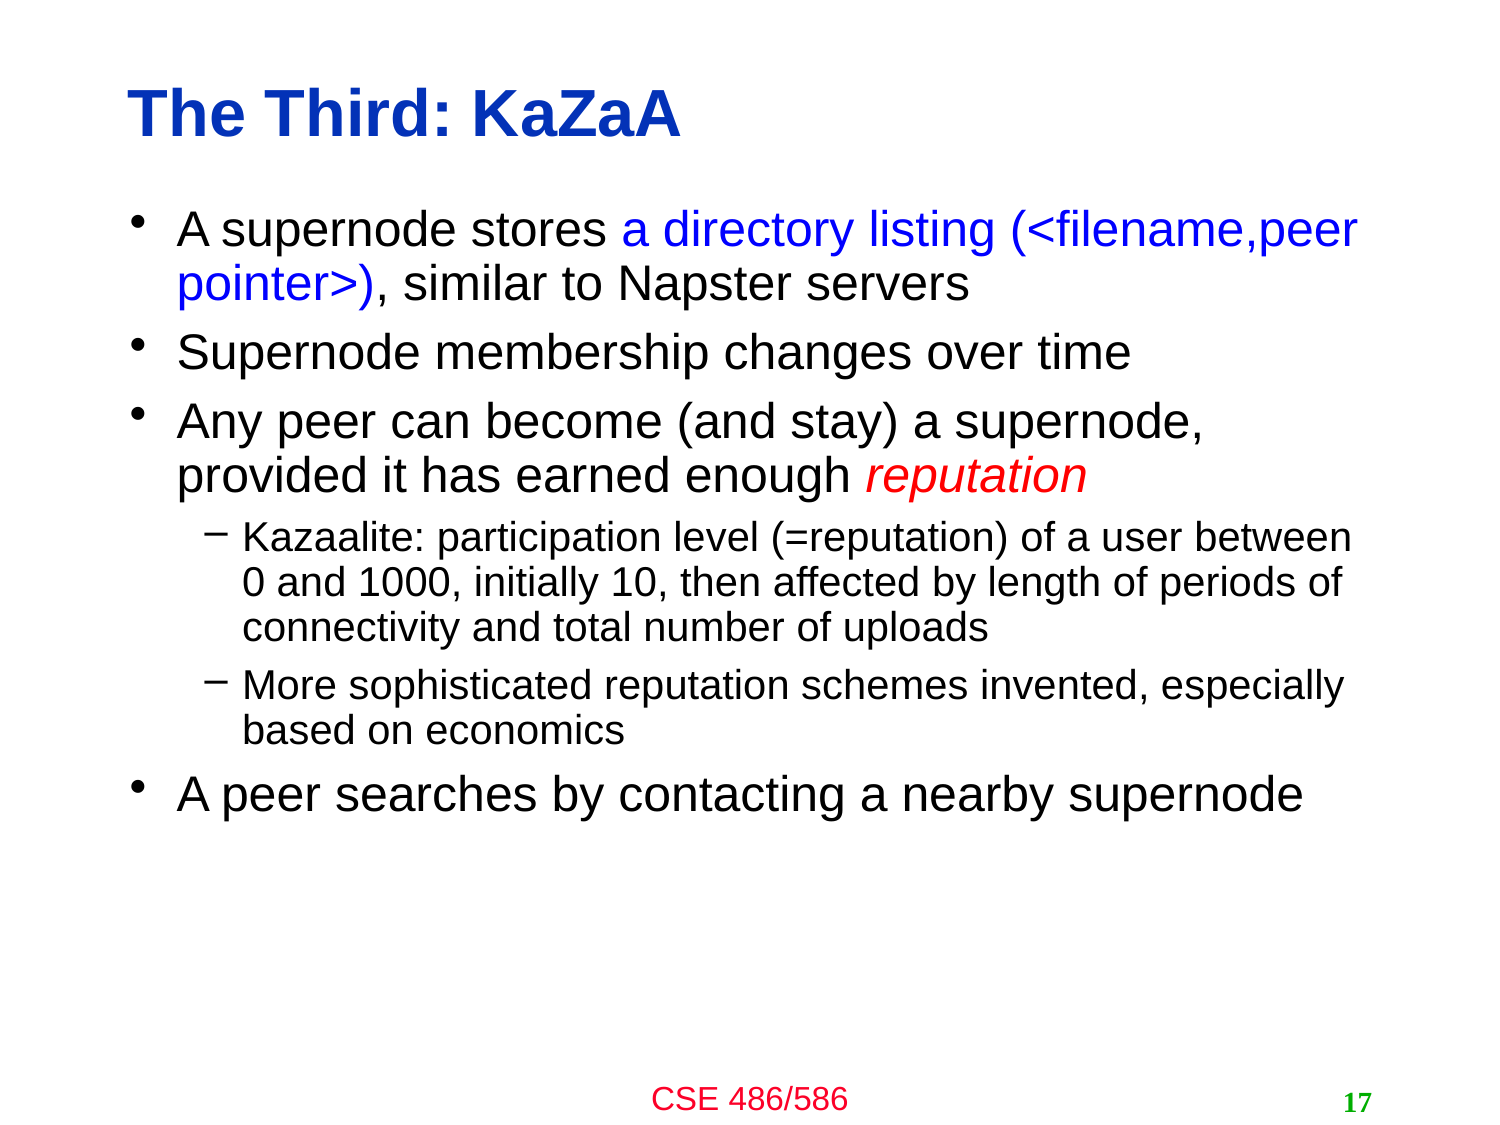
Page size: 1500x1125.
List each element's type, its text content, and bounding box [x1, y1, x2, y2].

title The Third: KaZaA [112, 53, 1310, 176]
list A supernode stores a directory listing (<filename,peer pointer>), similar to Napster servers Supernode membership changes over time Any peer can become (and stay) a supernode, provided it has earned enough reputation Kazaalite: participation level (=reputation) of a user between 0 and 1000, initially 10, then affected by length of periods of connectivity and total number of uploads More sophisticated reputation schemes invented, especially based on economics A peer searches by contacting a nearby supernode [114, 195, 1376, 1005]
slide_number 17 [1074, 1076, 1388, 1125]
